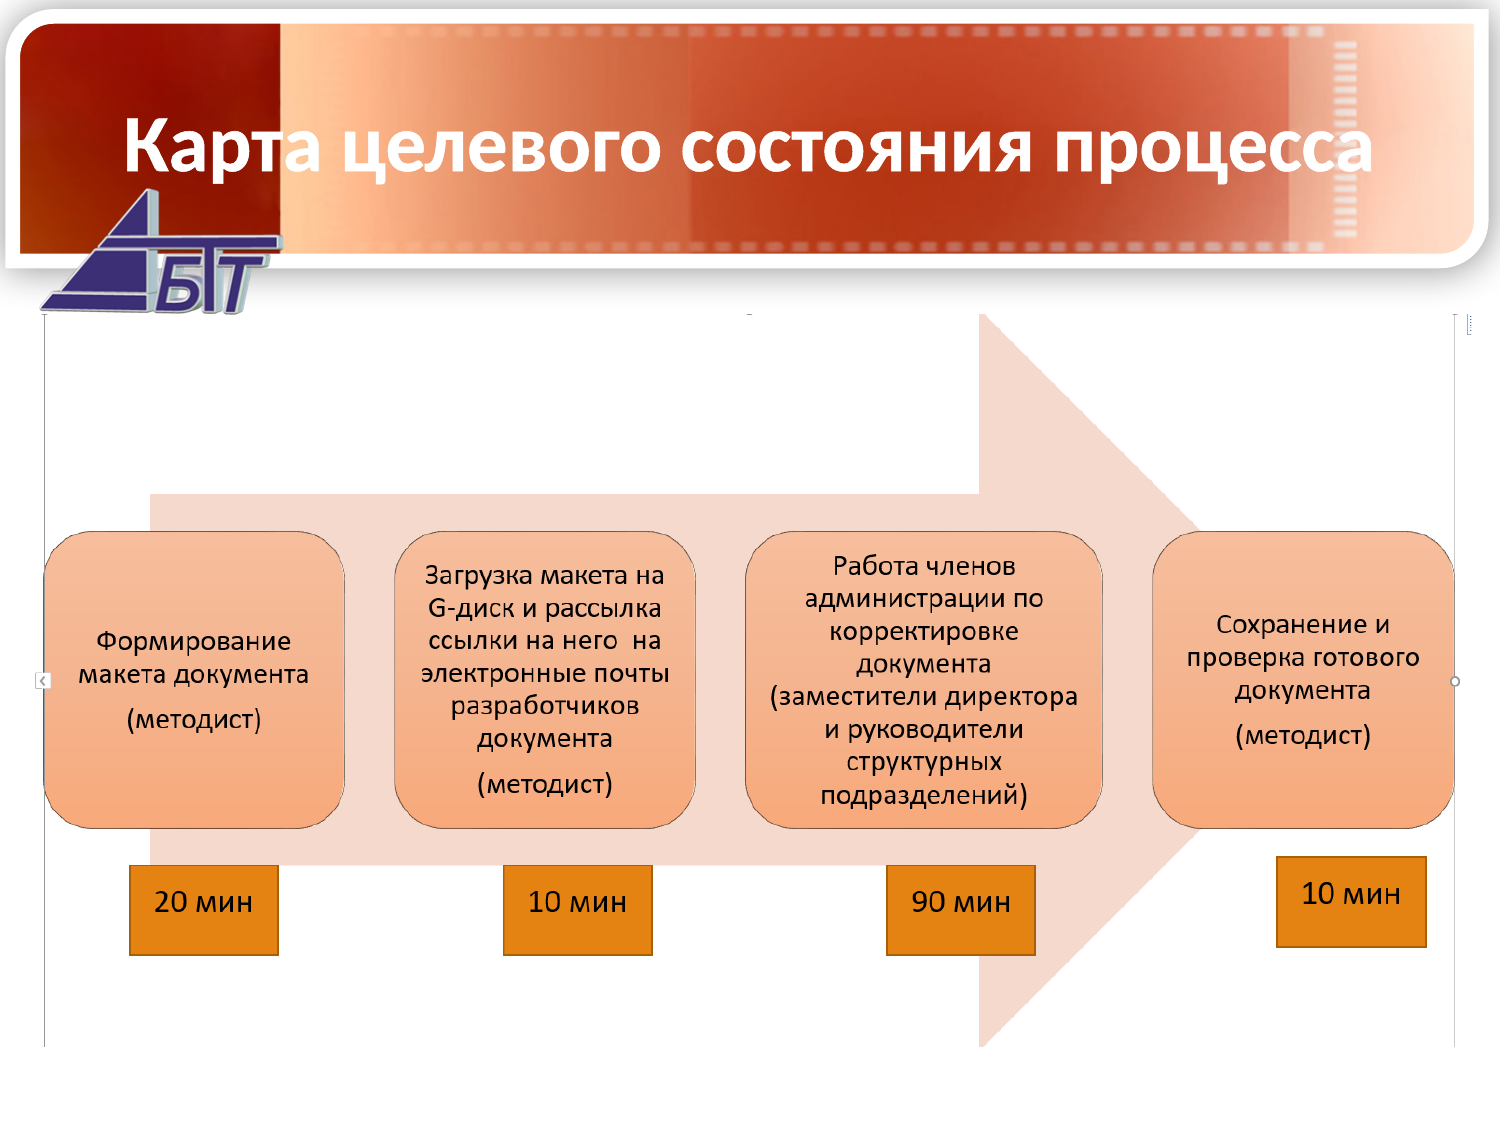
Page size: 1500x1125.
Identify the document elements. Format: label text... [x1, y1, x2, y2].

title Карта целевого состояния процесса [75, 45, 1425, 233]
picture [21, 24, 1473, 1048]
